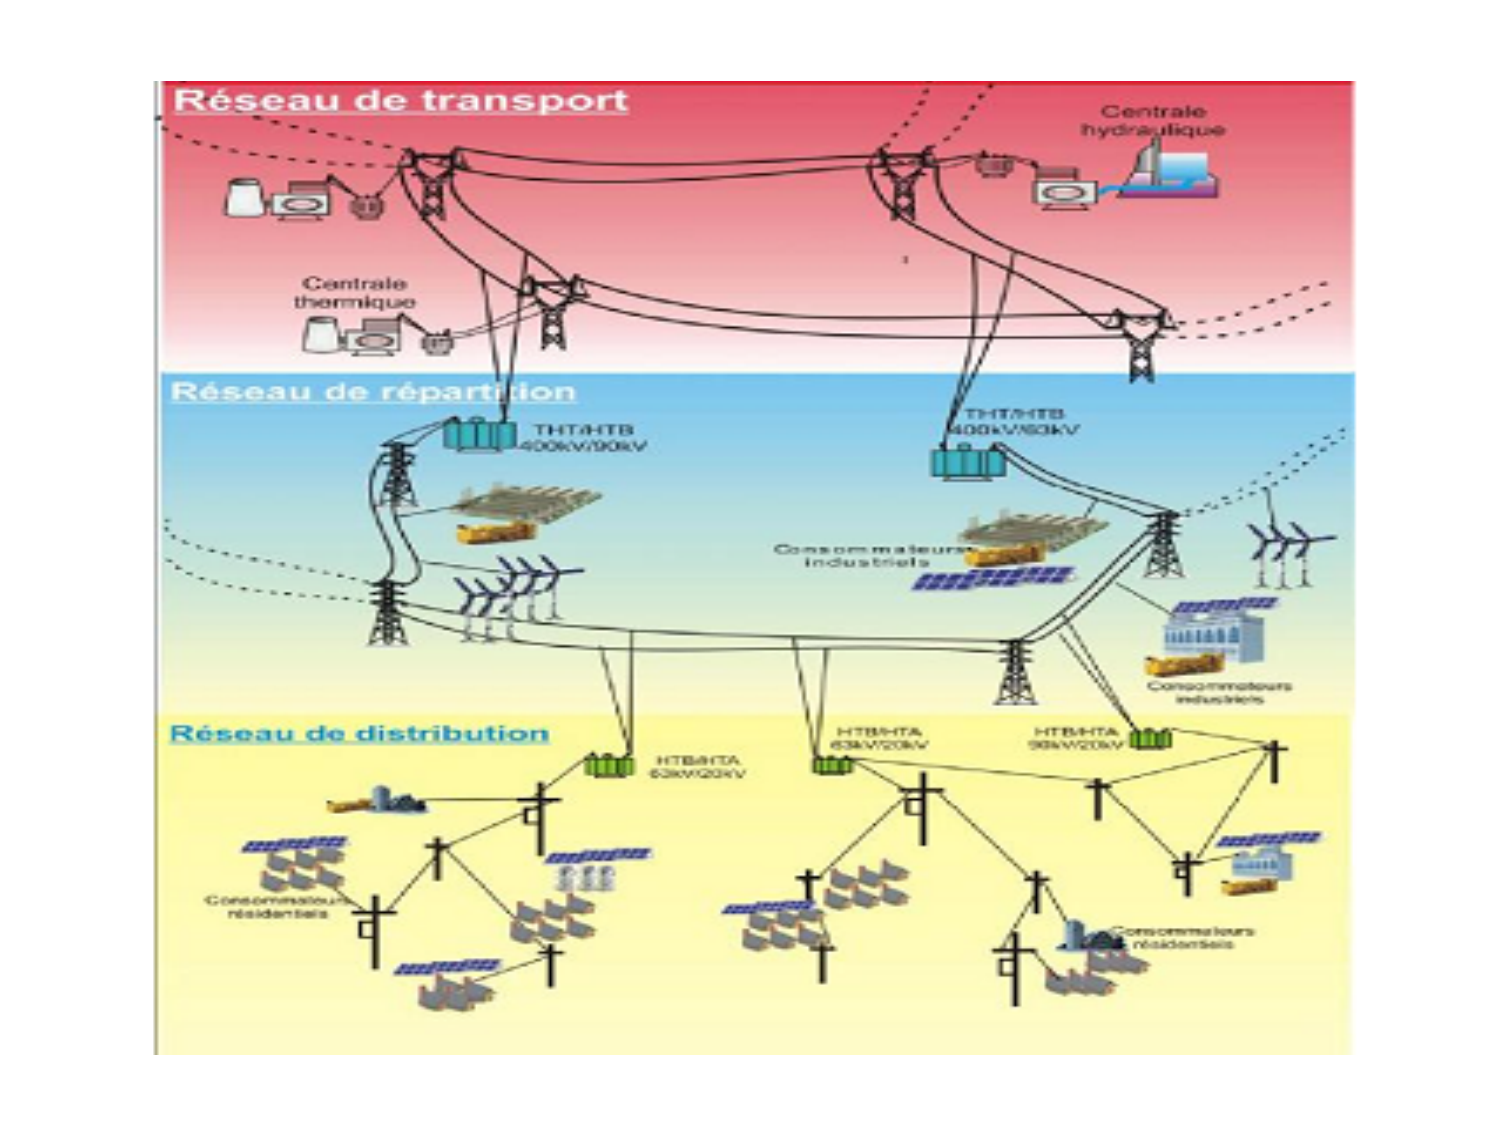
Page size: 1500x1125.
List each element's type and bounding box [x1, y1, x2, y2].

picture [152, 81, 1360, 1055]
